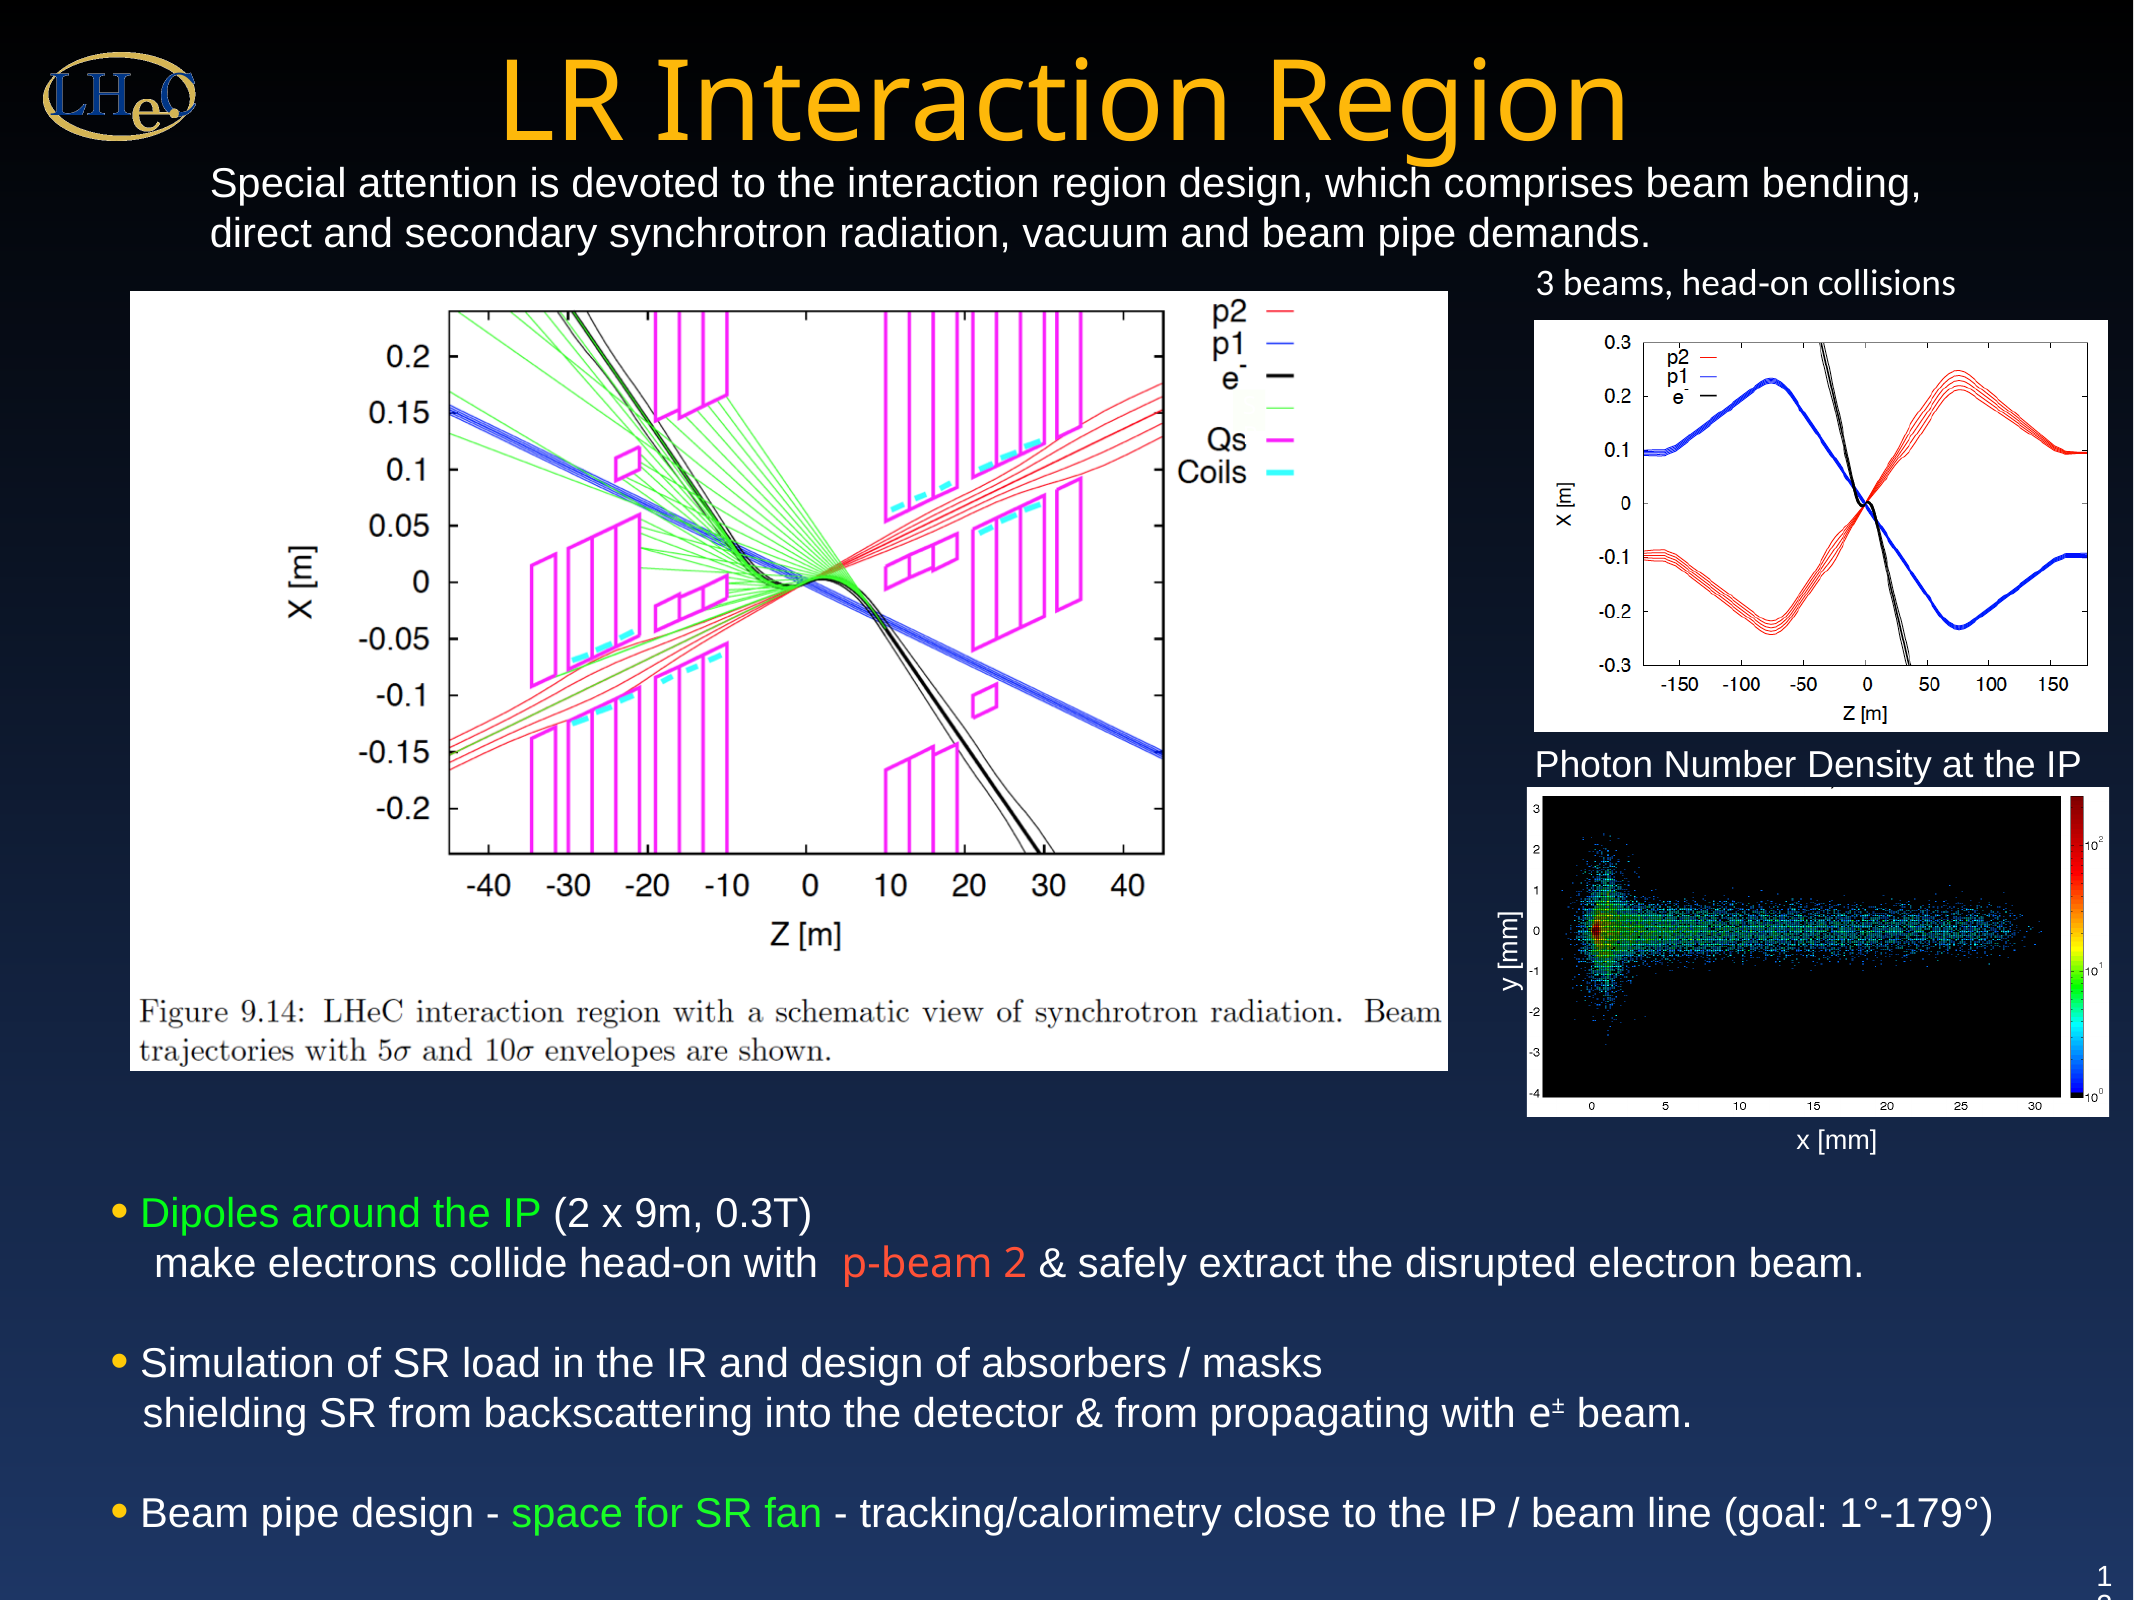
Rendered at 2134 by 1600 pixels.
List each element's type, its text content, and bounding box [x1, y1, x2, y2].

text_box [1534, 257, 2108, 732]
title LR Interaction Region [273, 23, 1856, 172]
text_box Dipoles around the IP (2 x 9m, 0.3T) make electrons collide head-on with p-beam 2 & safely extract the disrupted electron beam. Simulation of SR load in the IR and design of absorbers / masks shielding SR from backscattering into the detector & from propagating with e± beam. Beam pipe design - space for SR fan - tracking/calorimetry close to the IP / beam line (goal: 1°-179°) [110, 1185, 2034, 1536]
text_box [1483, 733, 2110, 1161]
slide_number 12 [2081, 1550, 2133, 1600]
text_box Special attention is devoted to the interaction region design, which comprises beam bending, direct and secondary synchrotron radiation, vacuum and beam pipe demands. [200, 156, 1944, 257]
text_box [130, 290, 1448, 1071]
picture [41, 43, 197, 143]
